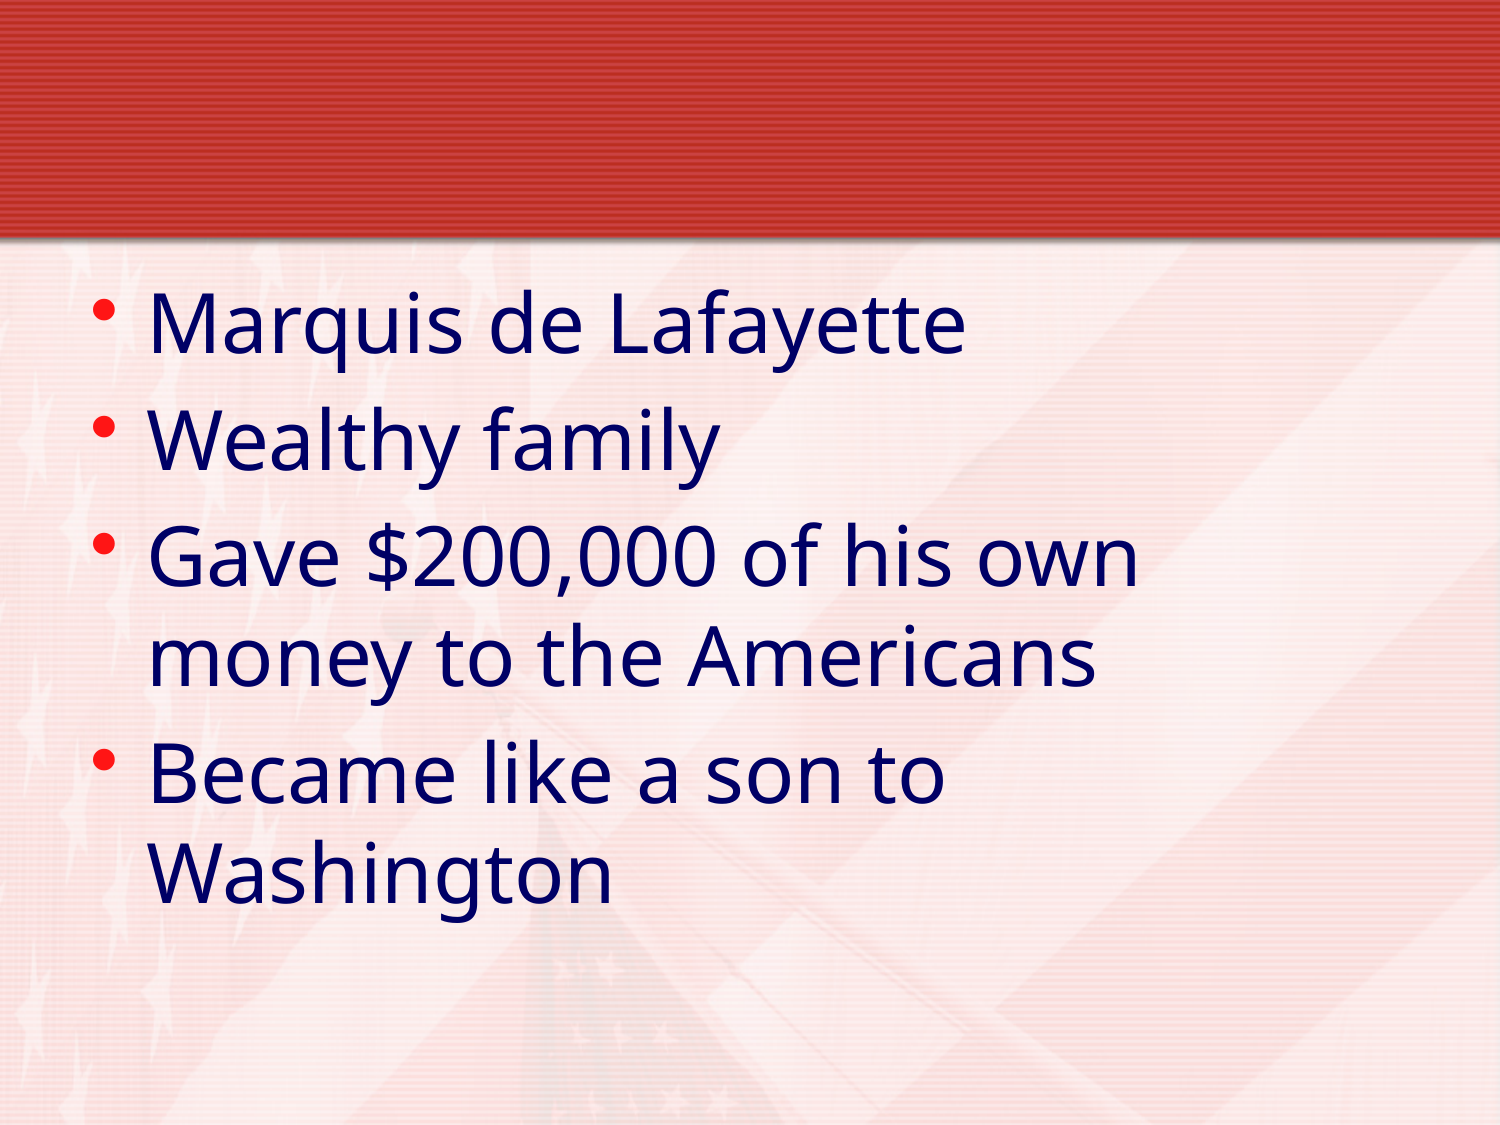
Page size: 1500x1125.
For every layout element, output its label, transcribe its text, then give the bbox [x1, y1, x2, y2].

list Marquis de Lafayette Wealthy family Gave $200,000 of his own money to the Americans Became like a son to Washington [75, 262, 1425, 1125]
picture [0, 0, 1500, 1125]
